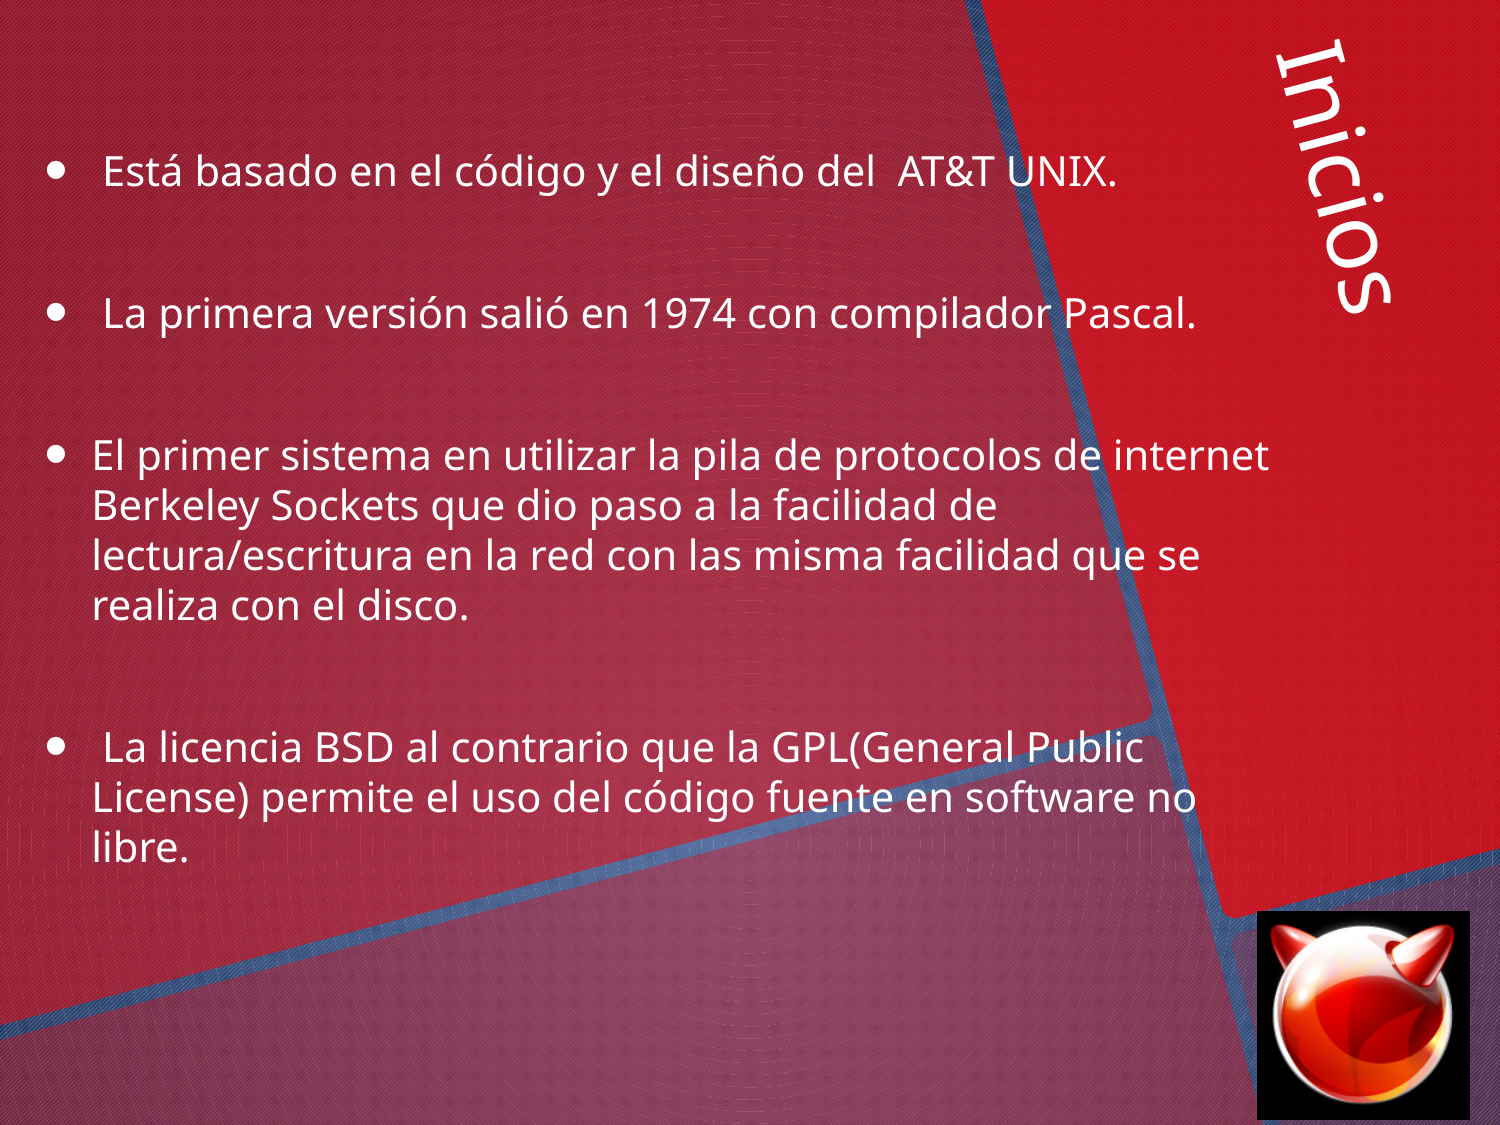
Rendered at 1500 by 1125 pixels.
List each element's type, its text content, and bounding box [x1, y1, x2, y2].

title Inicios [1246, 5, 1500, 808]
list Está basado en el código y el diseño del AT&T UNIX. La primera versión salió en 1974 con compilador Pascal. El primer sistema en utilizar la pila de protocolos de internet Berkeley Sockets que dio paso a la facilidad de lectura/escritura en la red con las misma facilidad que se realiza con el disco. La licencia BSD al contrario que la GPL(General Public License) permite el uso del código fuente en software no libre. [29, 137, 1294, 1012]
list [1257, 911, 1470, 1121]
